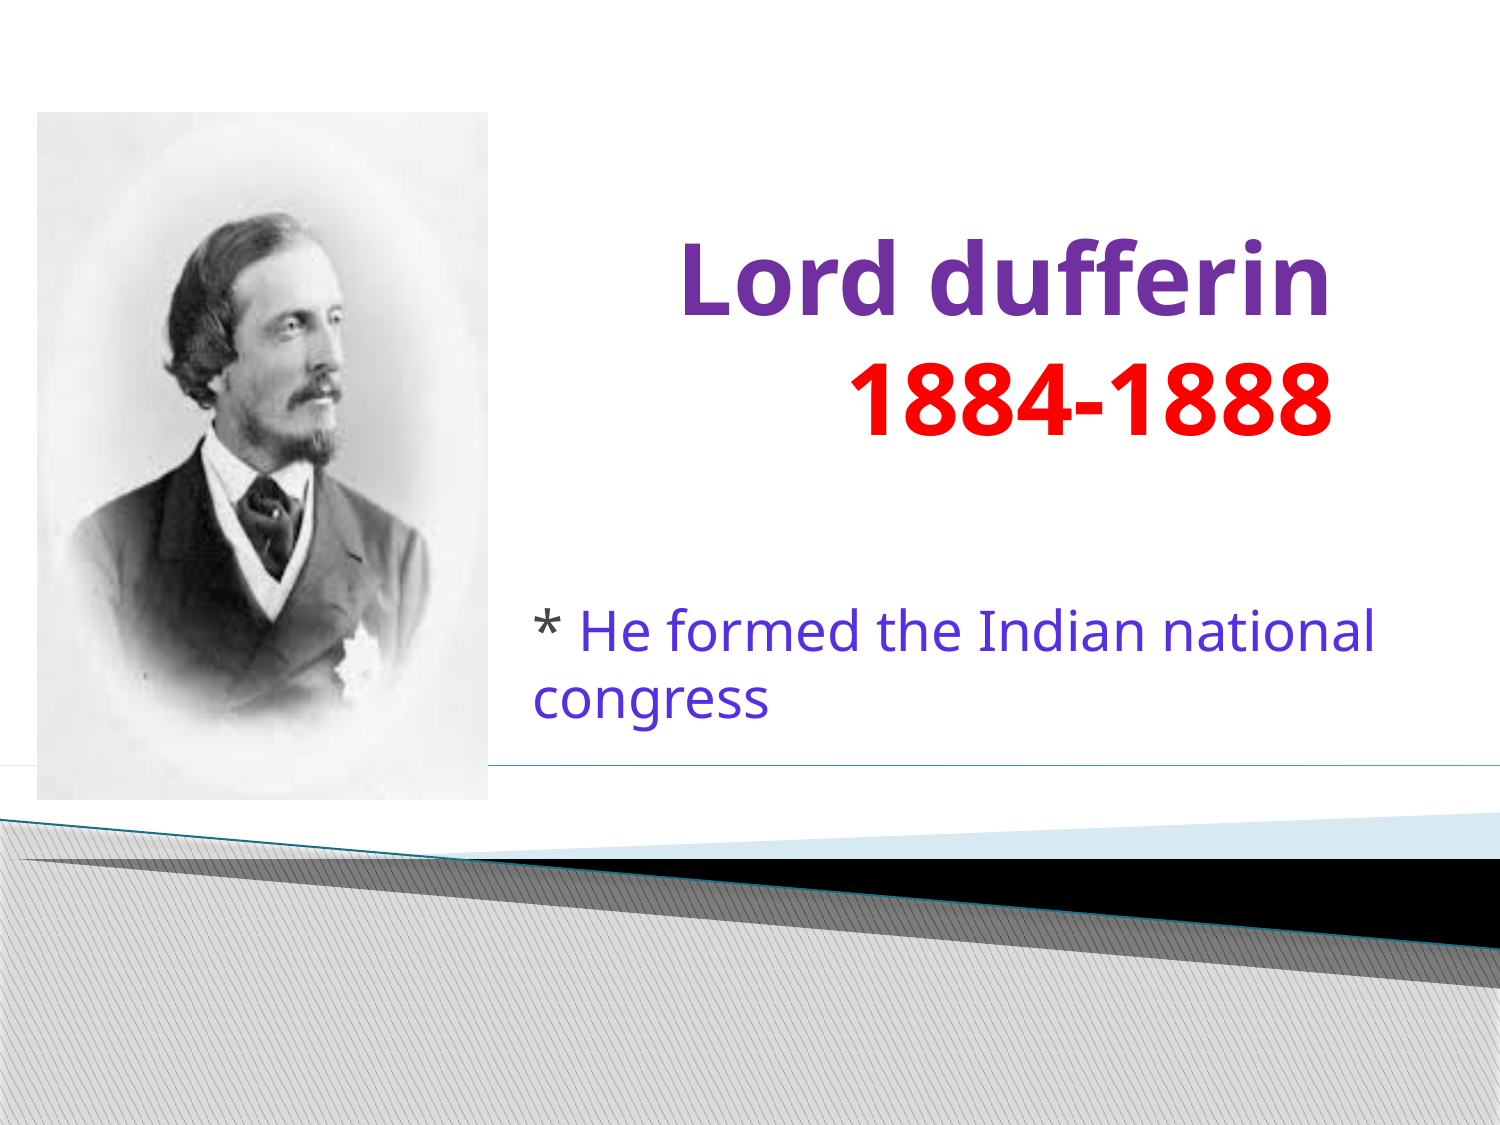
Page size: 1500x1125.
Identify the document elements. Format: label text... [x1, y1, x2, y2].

picture [5, 859, 1500, 989]
subtitle * He formed the Indian national congress [525, 587, 1463, 788]
title Lord dufferin 1884-1888 [493, 162, 1350, 463]
picture [0, 112, 488, 801]
